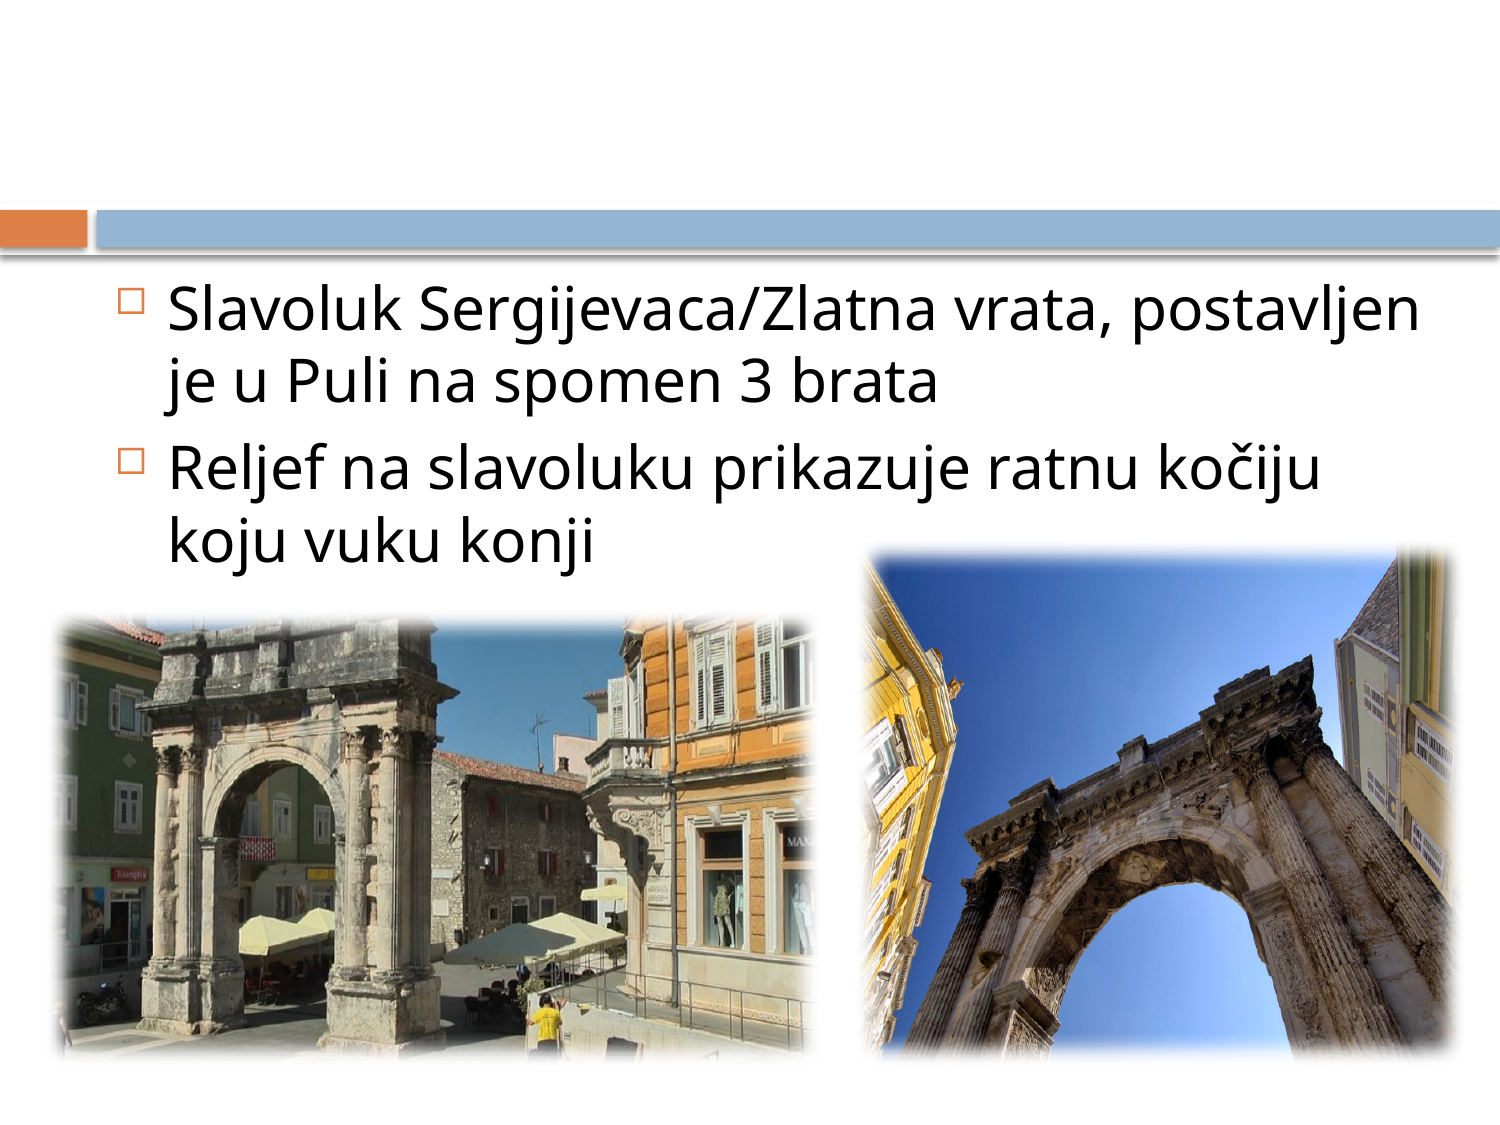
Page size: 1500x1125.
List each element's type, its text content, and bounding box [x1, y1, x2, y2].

picture [855, 538, 1466, 1067]
list Slavoluk Sergijevaca/Zlatna vrata, postavljen je u Puli na spomen 3 brata Reljef na slavoluku prikazuje ratnu kočiju koju vuku konji [100, 262, 1438, 1000]
picture [46, 609, 821, 1067]
